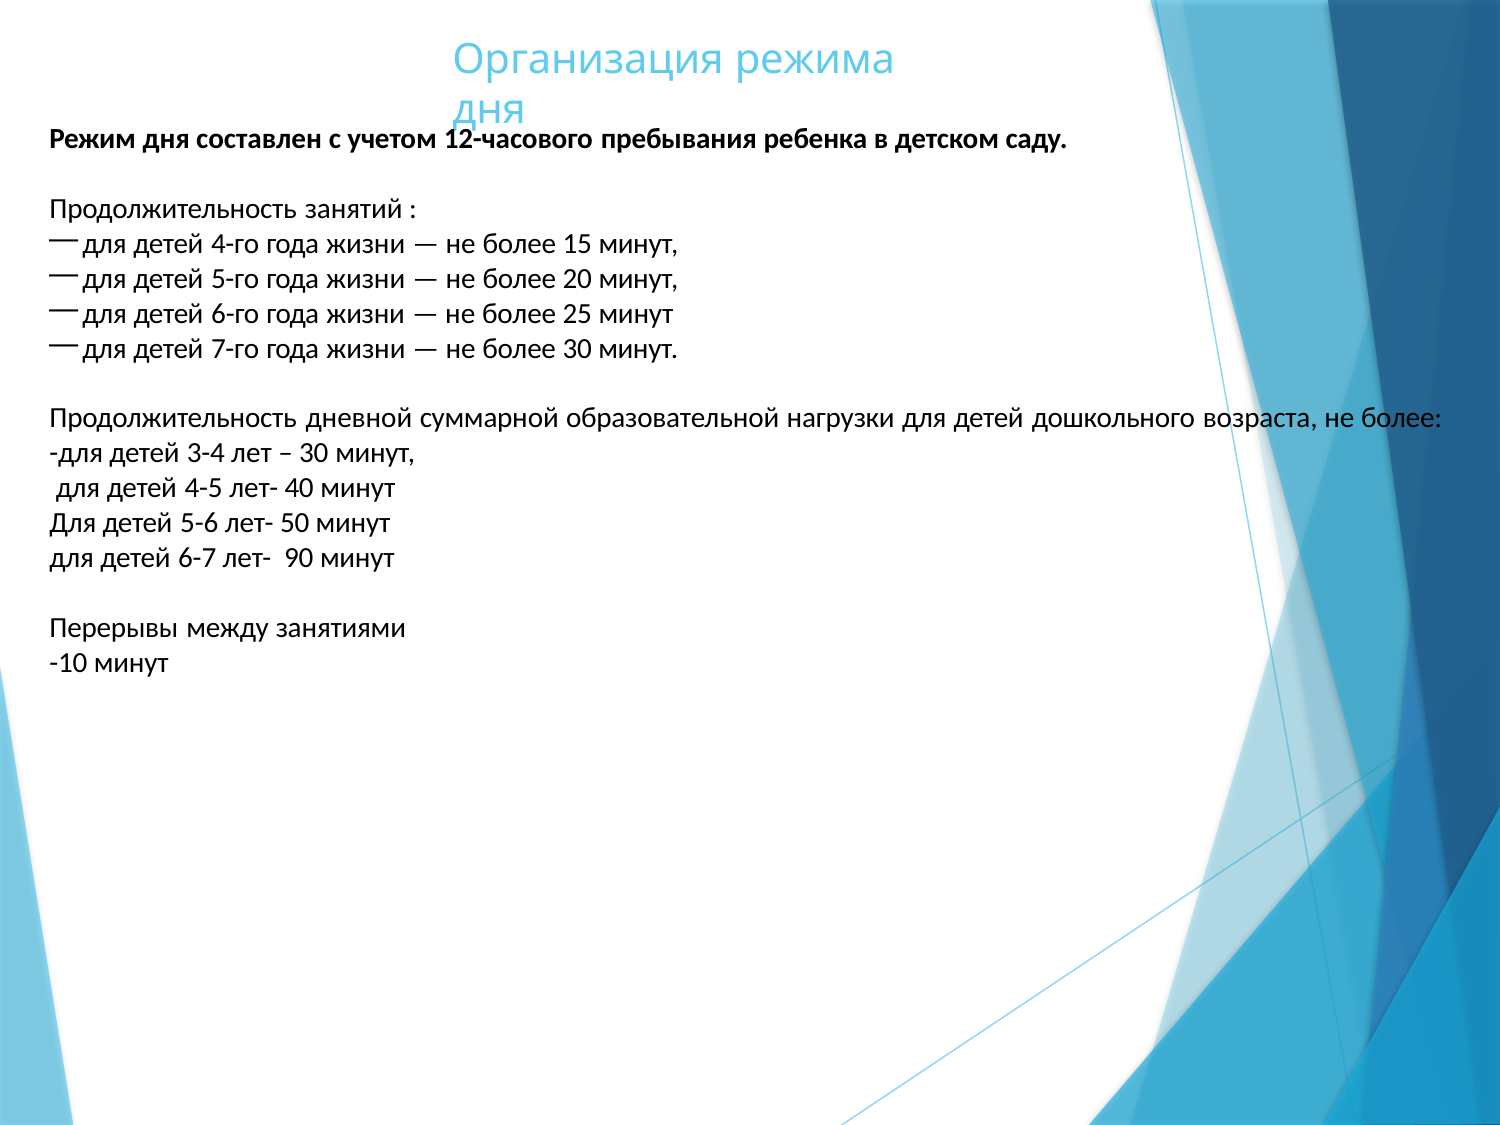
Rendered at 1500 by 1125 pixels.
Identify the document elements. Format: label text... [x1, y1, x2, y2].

title Организация режима дня [450, 29, 935, 117]
text_box Режим дня составлен с учетом 12-часового пребывания ребенка в детском саду. Продолжительность занятий : для детей 4-го года жизни — не более 15 минут, для детей 5-го года жизни — не более 20 минут, для детей 6-го года жизни — не более 25 минут для детей 7-го года жизни — не более 30 минут. Продолжительность дневной суммарной образовательной нагрузки для детей дошкольного возраста, не более: -для детей 3-4 лет – 30 минут, для детей 4-5 лет- 40 минут Для детей 5-6 лет- 50 минут для детей 6-7 лет- 90 минут Перерывы между занятиями -10 минут [47, 117, 1454, 678]
